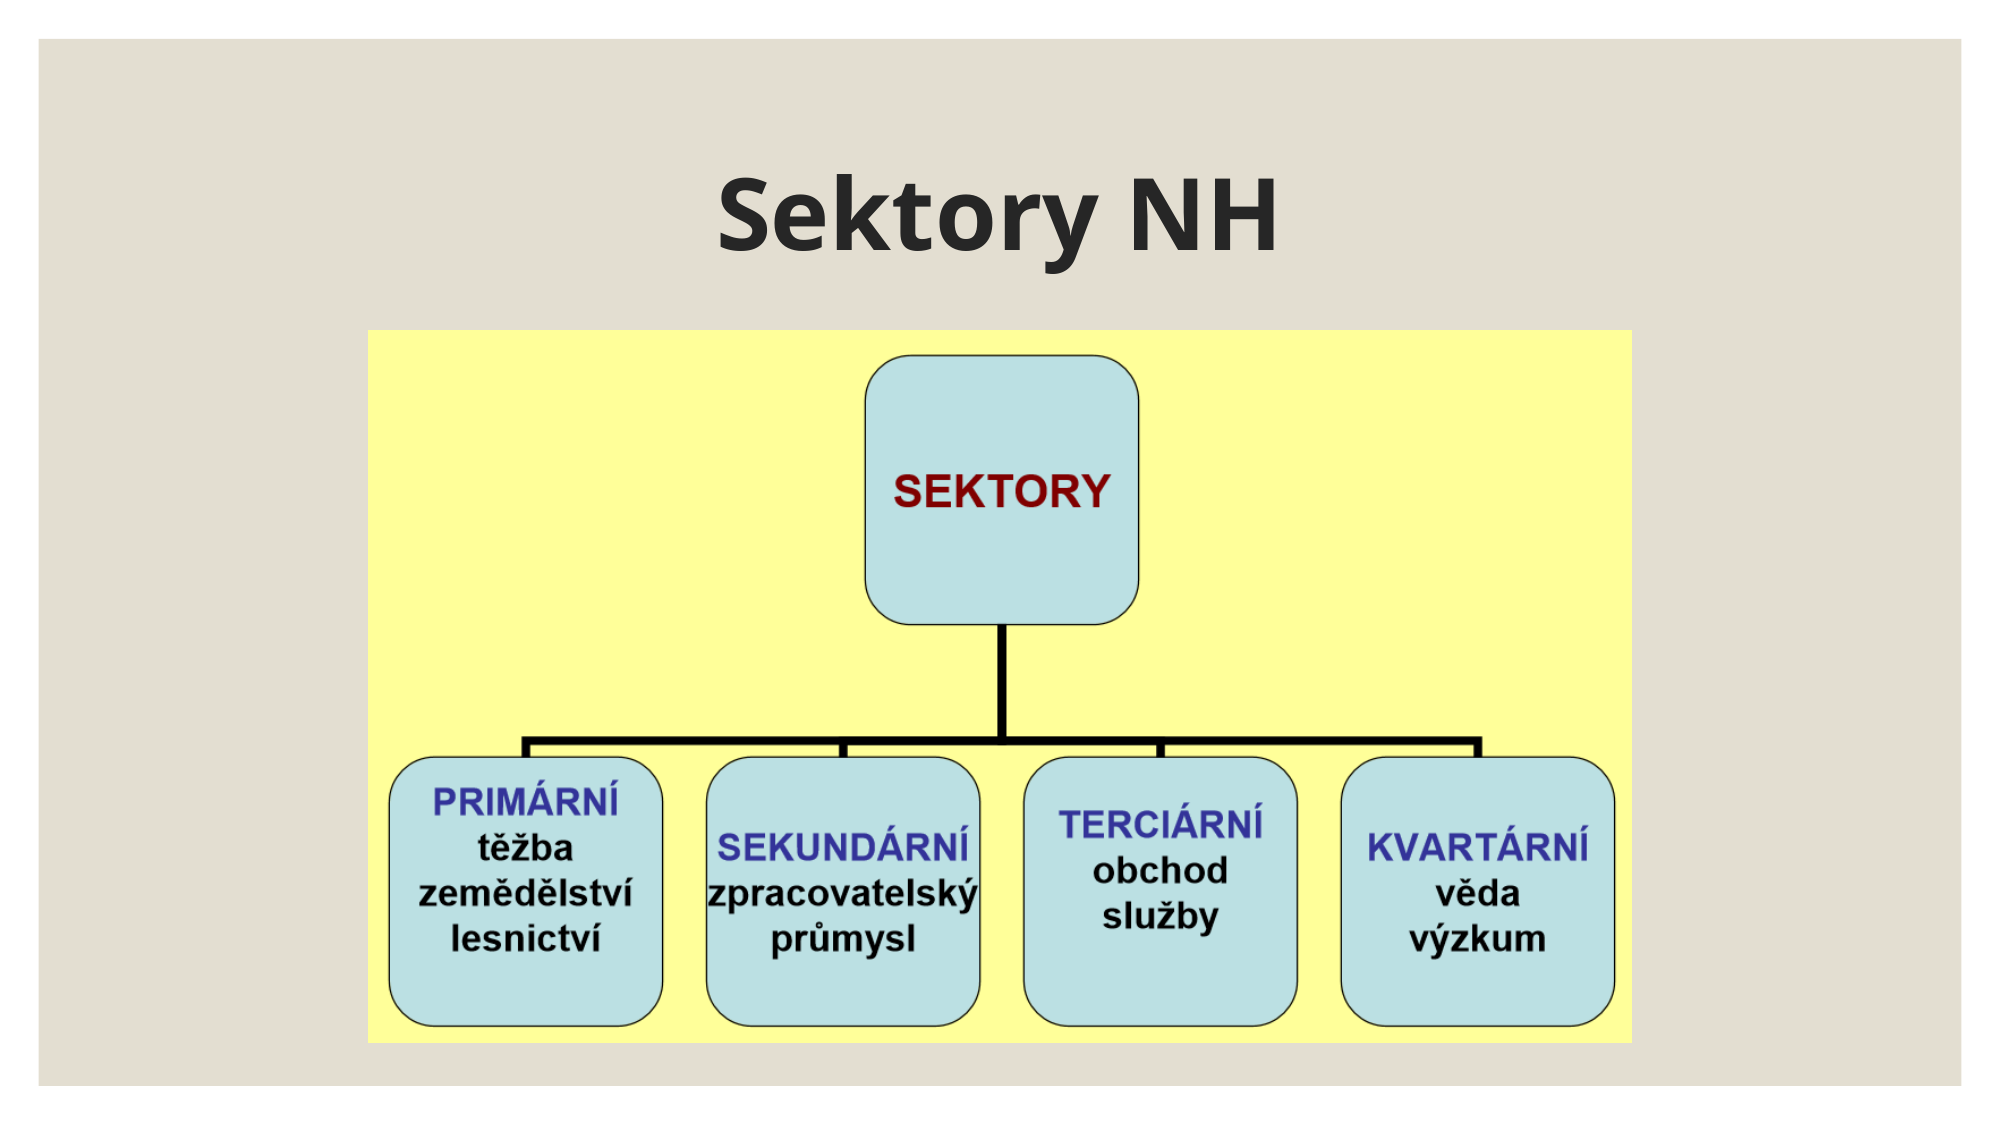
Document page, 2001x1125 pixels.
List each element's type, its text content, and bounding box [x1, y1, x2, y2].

title Sektory NH [174, 105, 1825, 331]
picture [368, 330, 1632, 1044]
